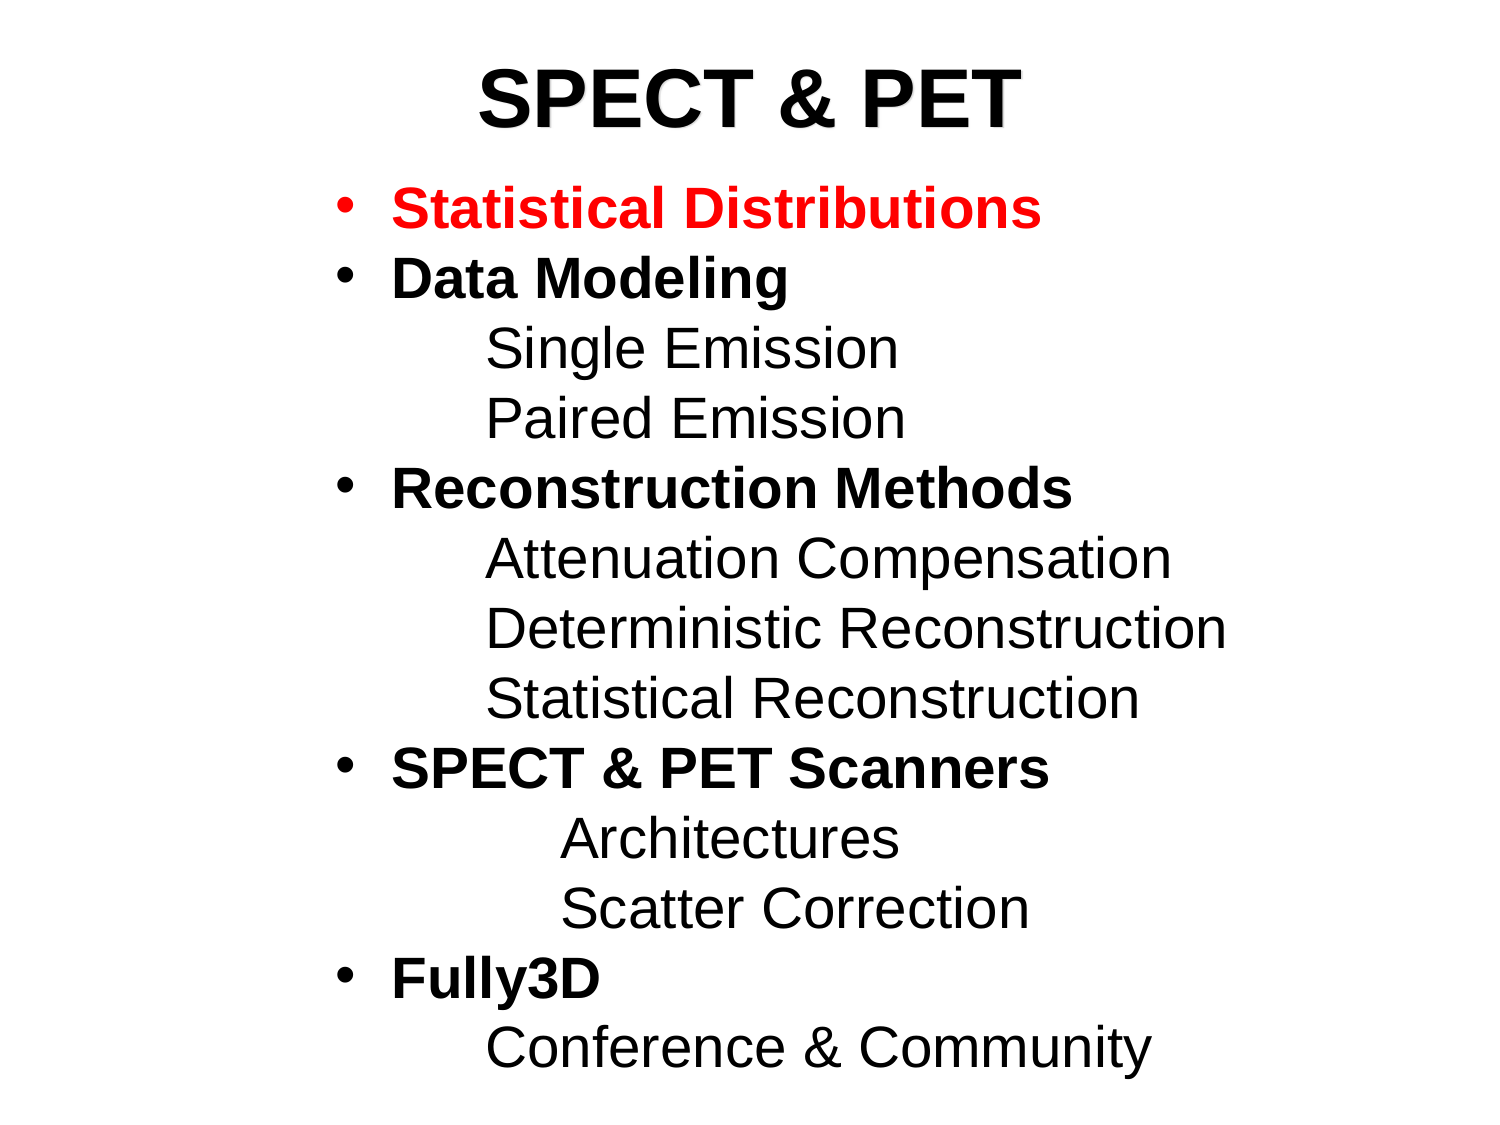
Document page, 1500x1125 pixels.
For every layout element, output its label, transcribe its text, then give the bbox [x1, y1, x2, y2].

title SPECT & PET [24, 24, 1476, 163]
text_box Statistical Distributions Data Modeling Single Emission Paired Emission Reconstruction Methods Attenuation Compensation Deterministic Reconstruction Statistical Reconstruction SPECT & PET Scanners Architectures Scatter Correction Fully3D Conference & Community [320, 162, 1244, 1087]
